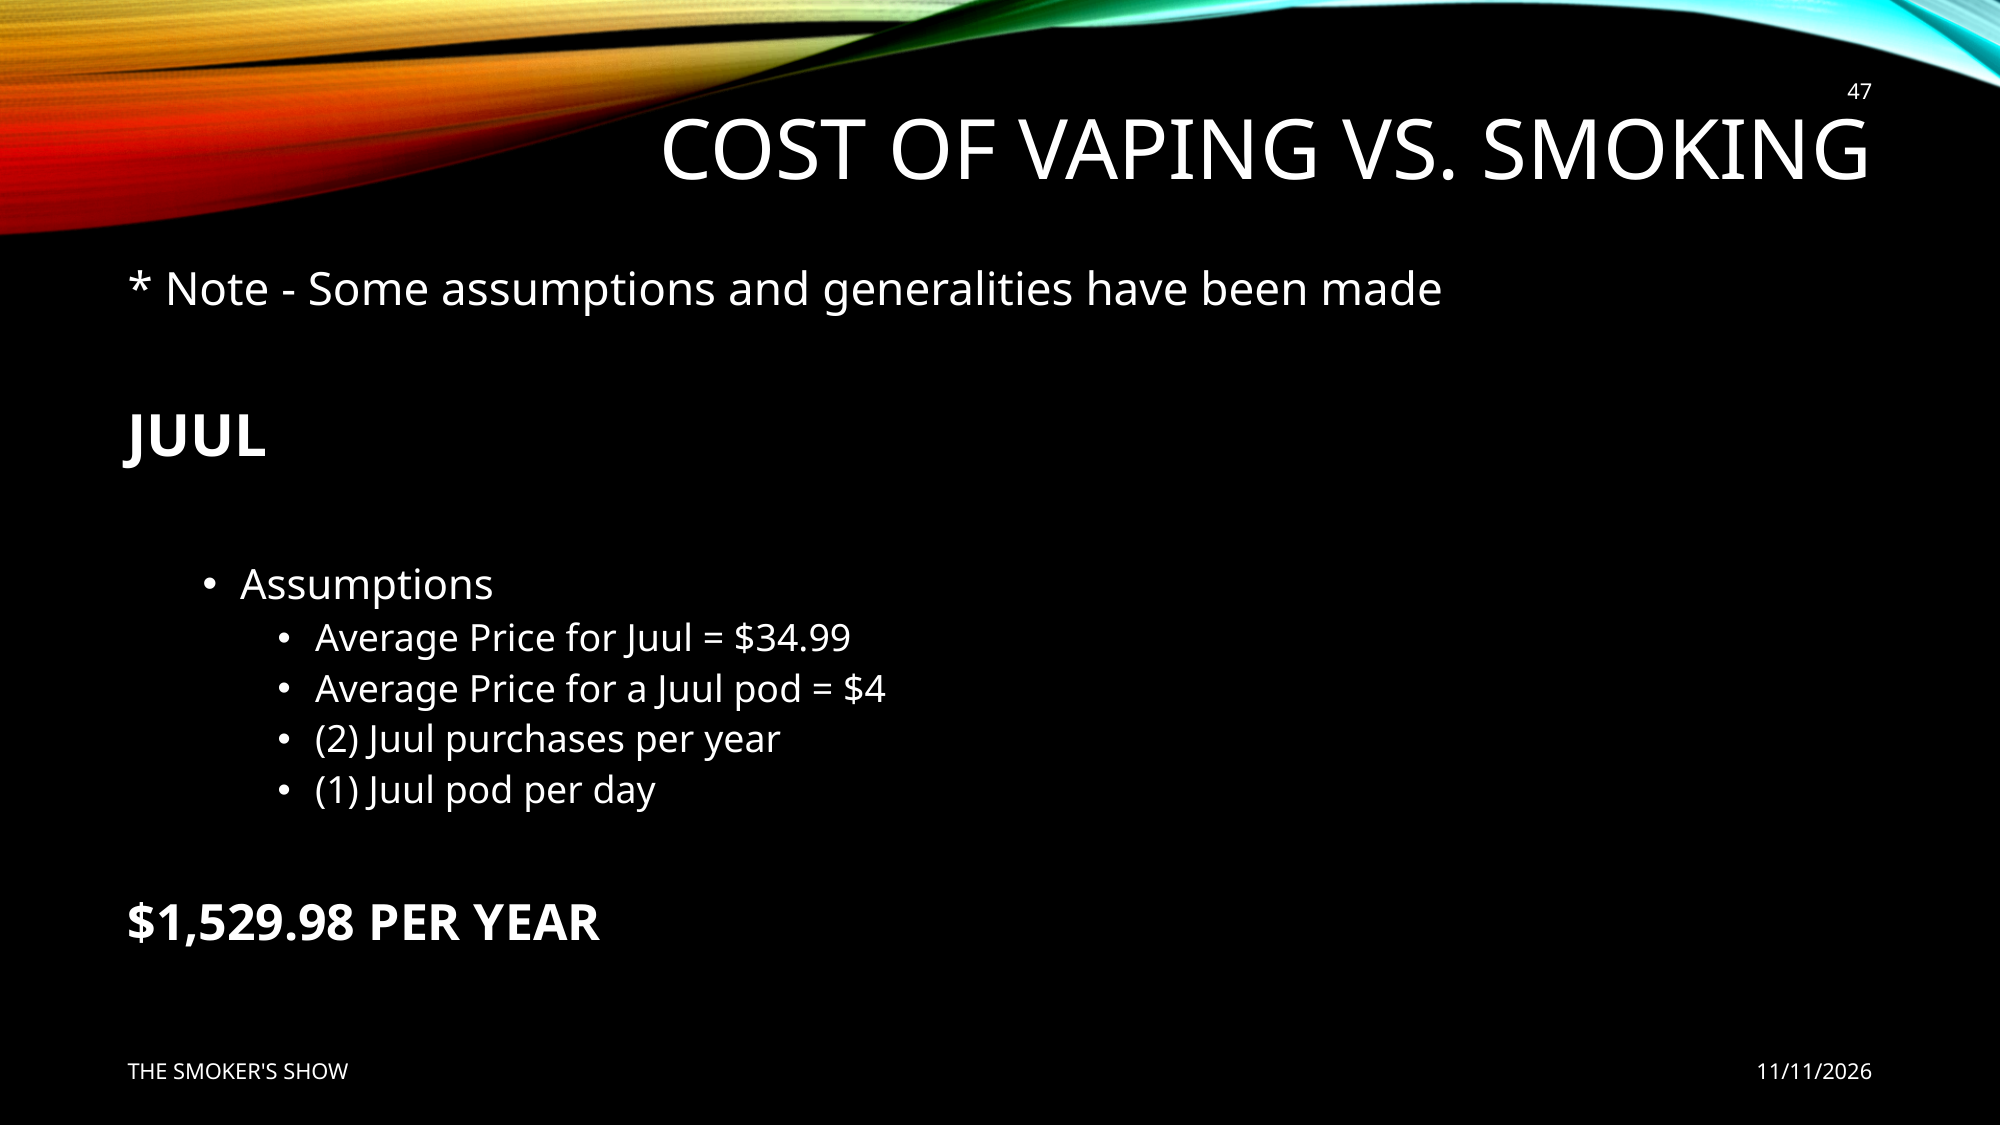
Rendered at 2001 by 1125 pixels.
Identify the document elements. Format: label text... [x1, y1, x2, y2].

slide_number 47 [1437, 62, 1888, 123]
picture [0, 0, 2000, 237]
list * Note - Some assumptions and generalities have been made JUUL Assumptions Average Price for Juul = $34.99 Average Price for a Juul pod = $4 (2) Juul purchases per year (1) Juul pod per day $1,529.98 PER YEAR [112, 258, 1888, 1021]
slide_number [1410, 1042, 1888, 1103]
title COST OF VAPING VS. SMOKING [474, 46, 1888, 258]
footer THE SMOKER'S SHOW [112, 1042, 1388, 1103]
